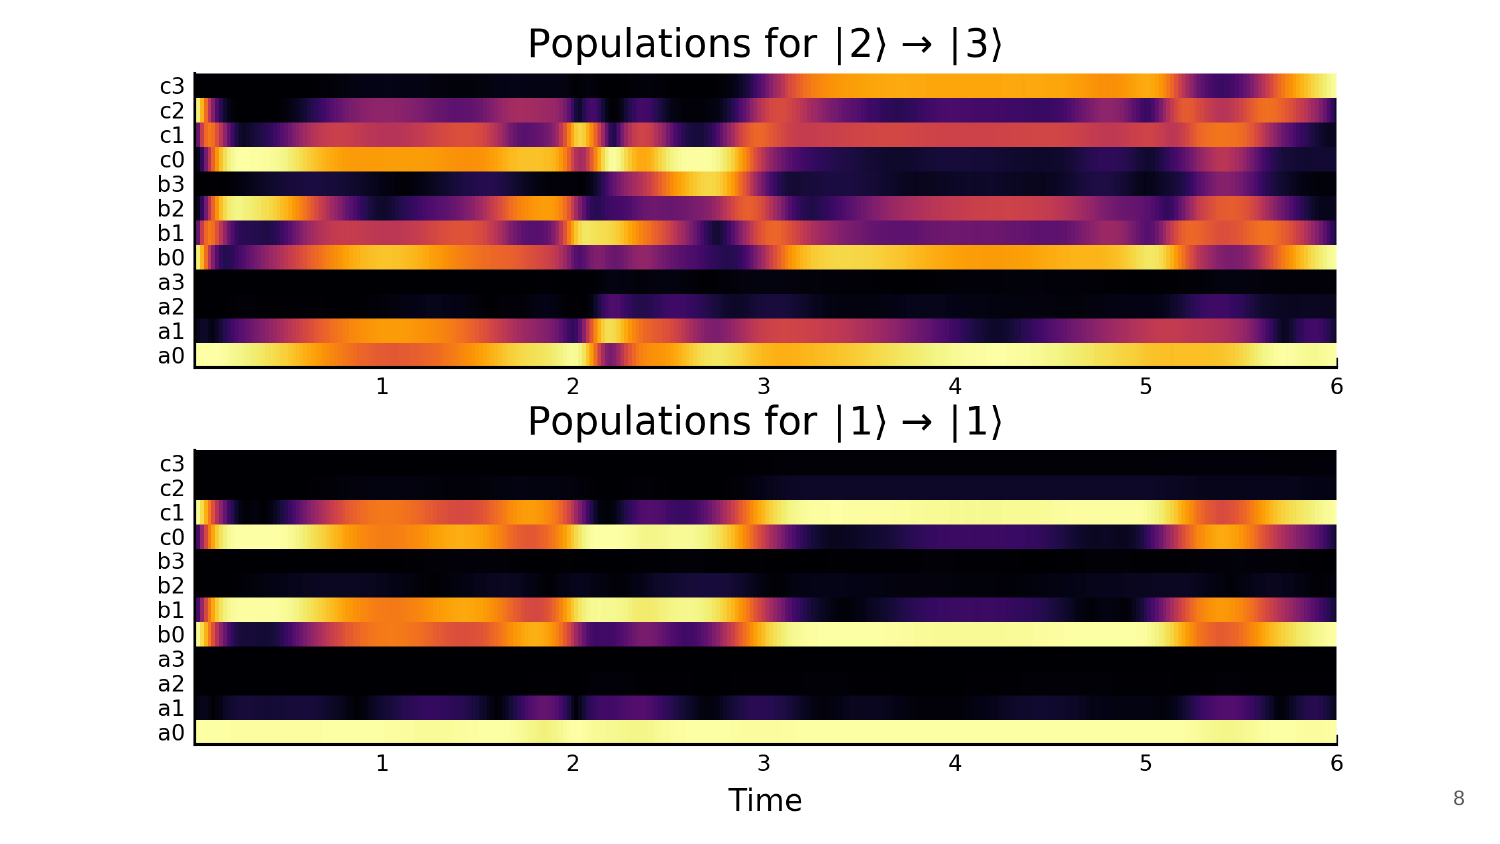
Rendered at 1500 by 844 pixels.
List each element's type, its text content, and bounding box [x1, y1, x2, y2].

slide_number ‹#› [1389, 764, 1480, 830]
picture [154, 24, 1346, 819]
